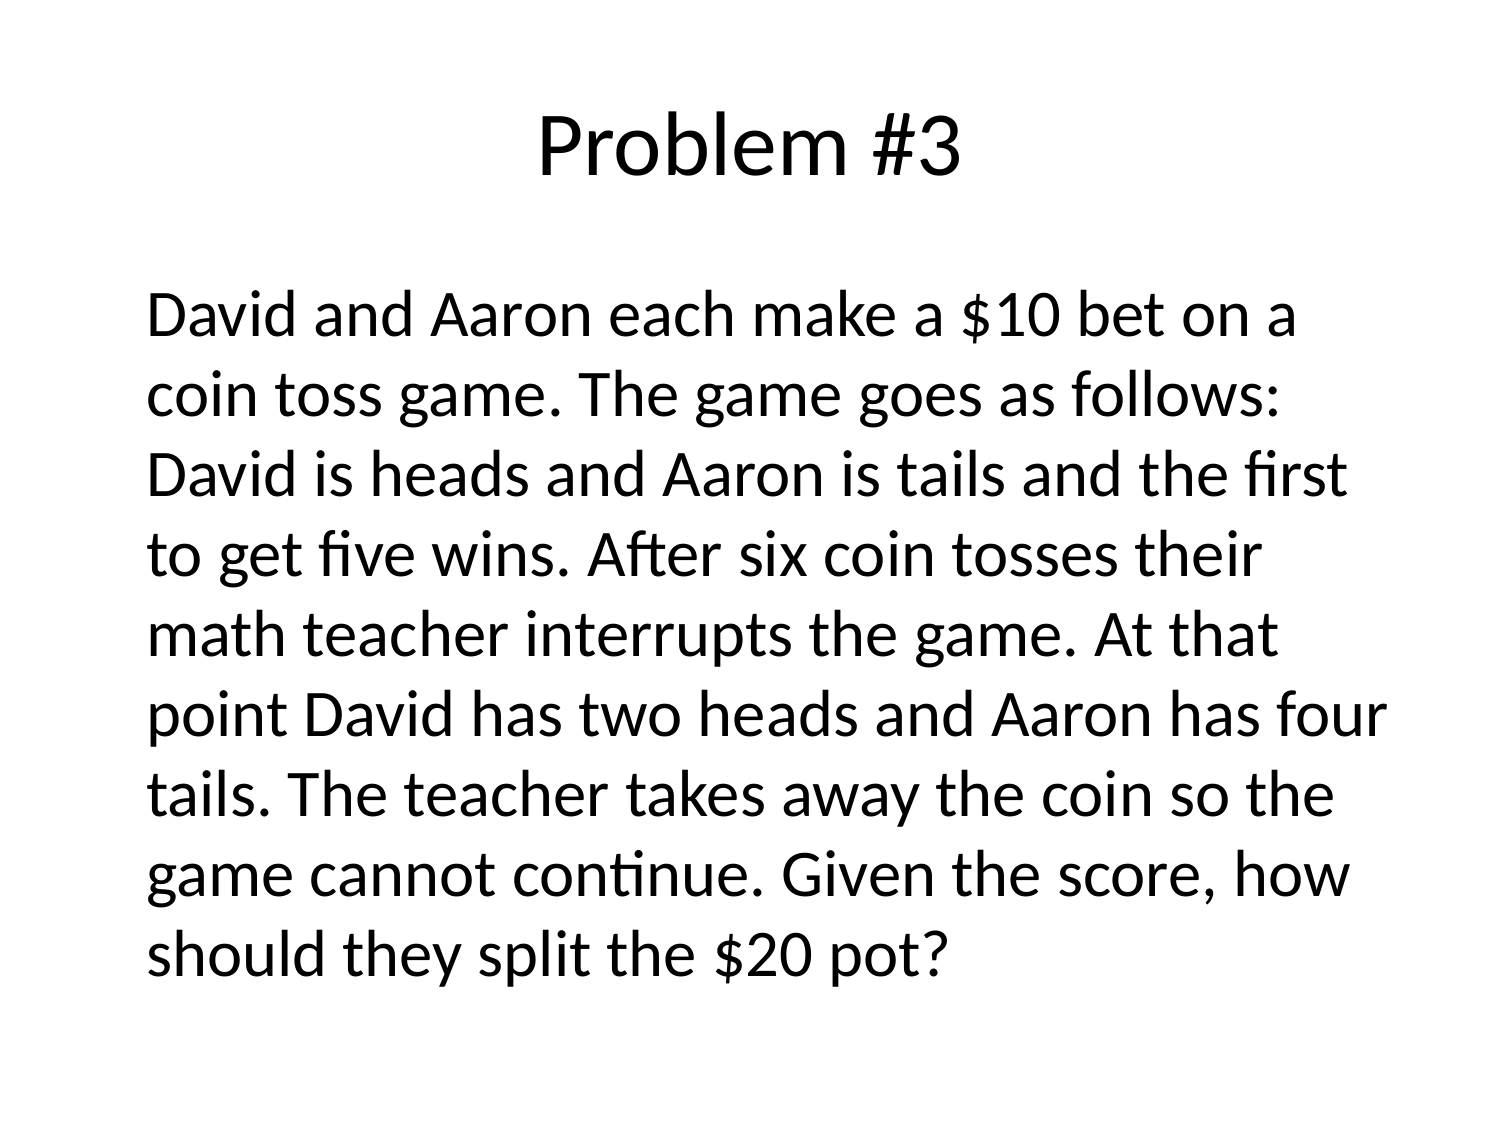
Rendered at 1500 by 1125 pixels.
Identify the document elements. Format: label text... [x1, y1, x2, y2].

list David and Aaron each make a $10 bet on a coin toss game. The game goes as follows: David is heads and Aaron is tails and the first to get five wins. After six coin tosses their math teacher interrupts the game. At that point David has two heads and Aaron has four tails. The teacher takes away the coin so the game cannot continue. Given the score, how should they split the $20 pot? [75, 262, 1425, 1005]
title Problem #3 [75, 45, 1425, 233]
